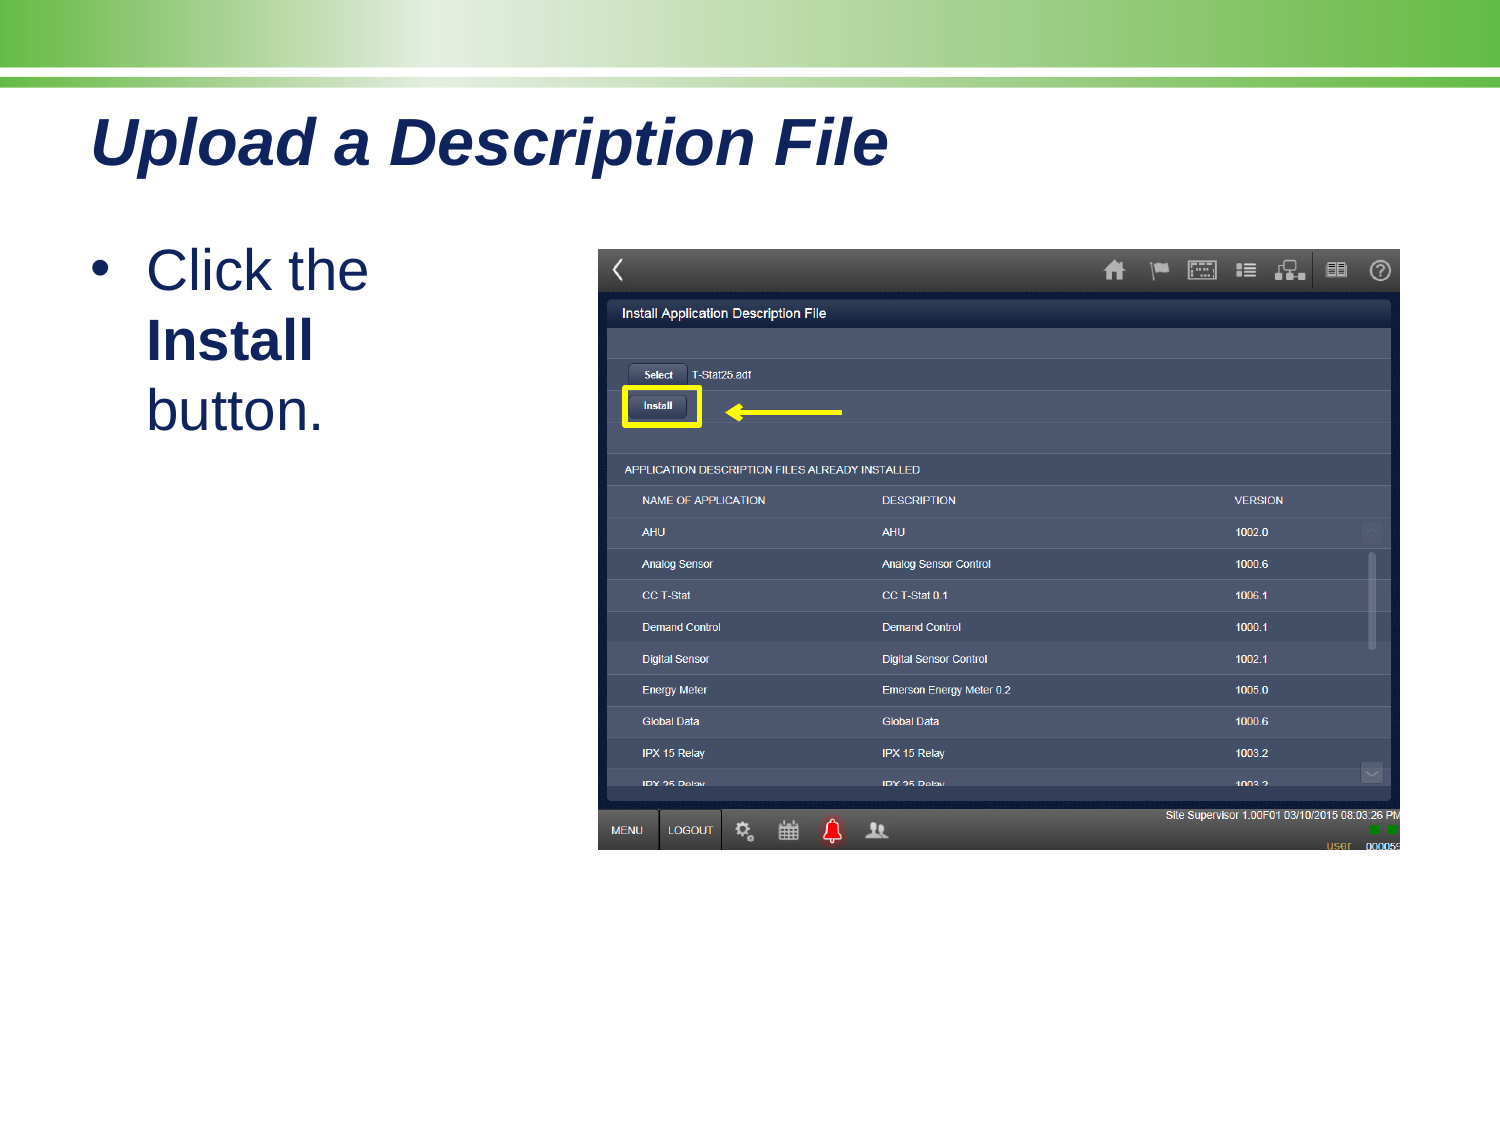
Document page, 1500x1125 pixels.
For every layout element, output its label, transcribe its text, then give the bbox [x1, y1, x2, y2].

picture [598, 249, 1401, 851]
picture [0, 0, 1500, 88]
title Upload a Description File [74, 44, 1426, 233]
list Click the Install button. [74, 224, 526, 1001]
